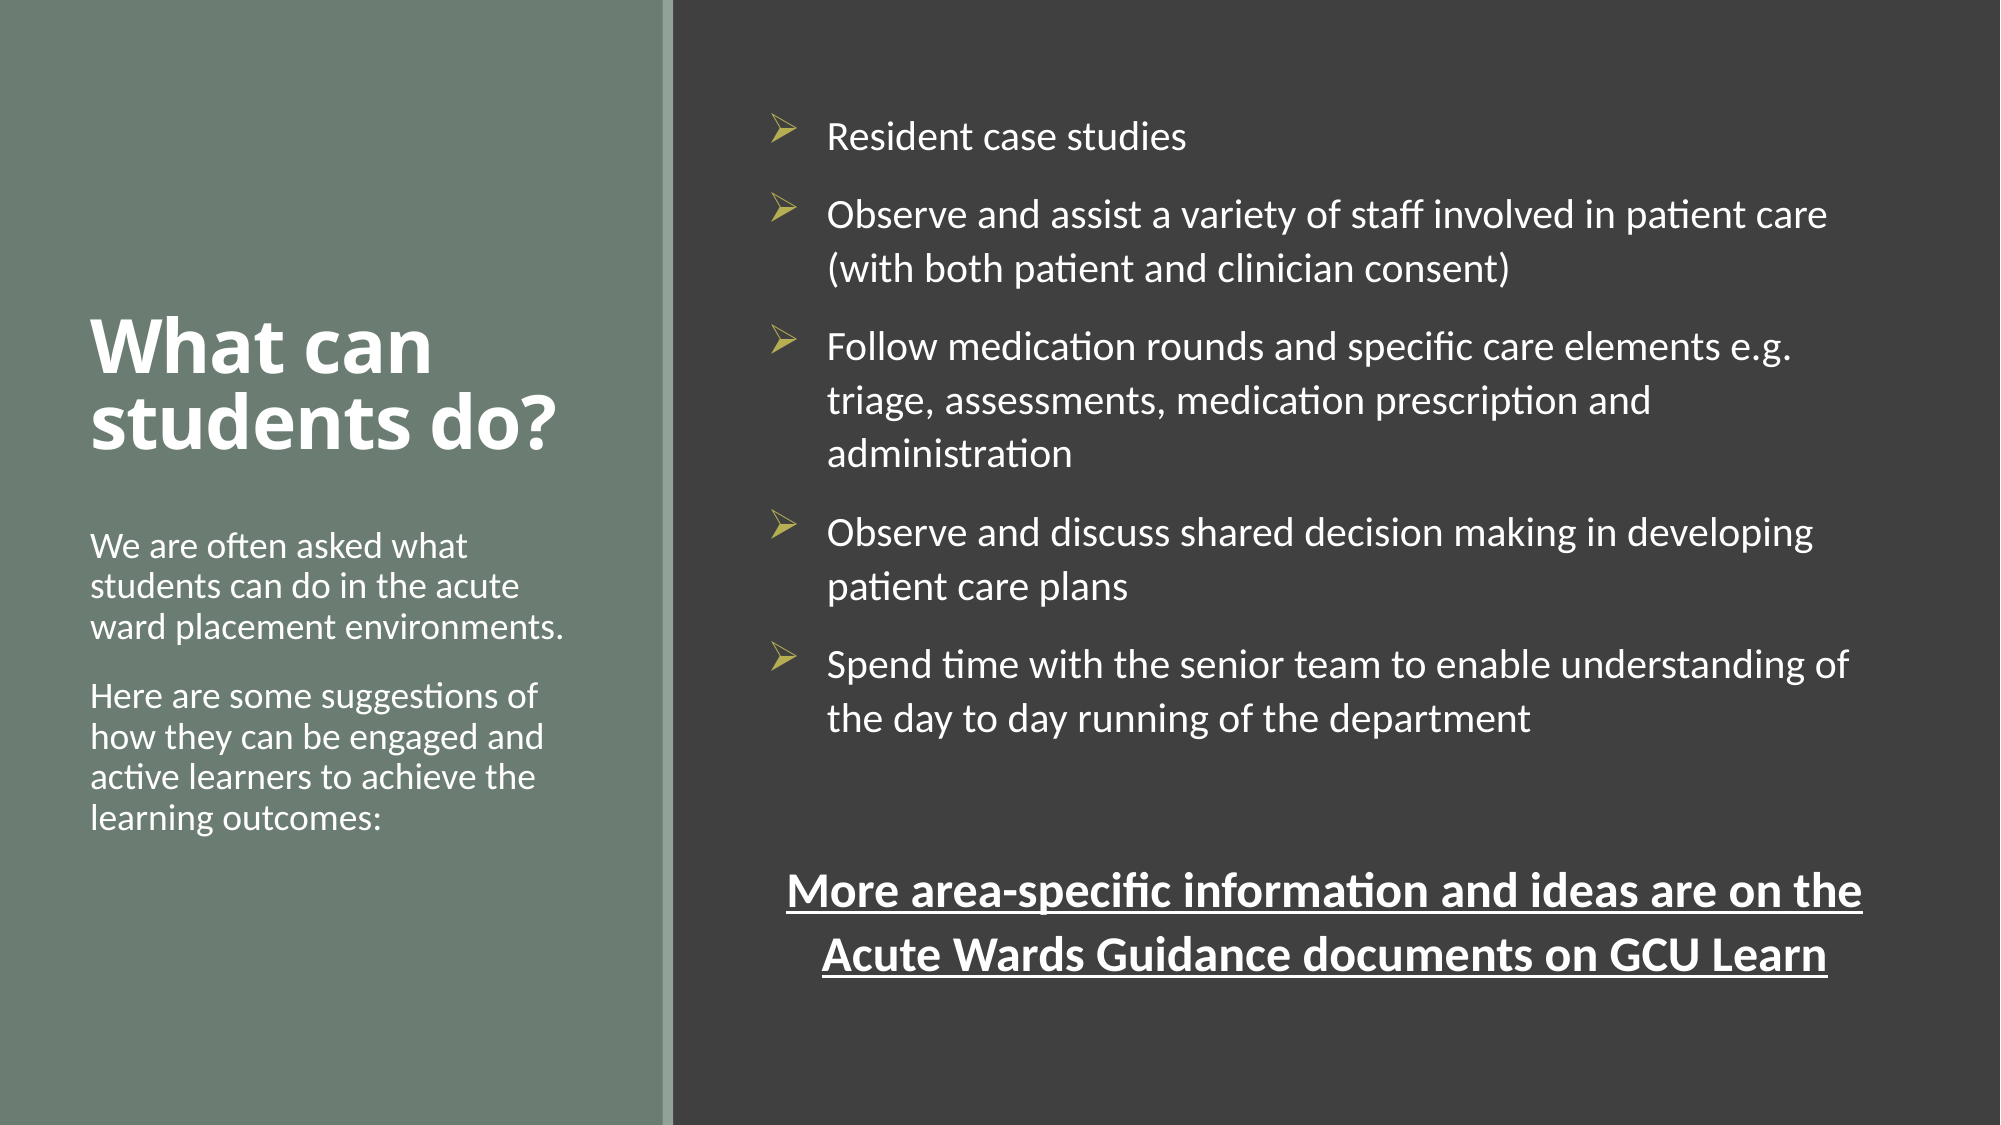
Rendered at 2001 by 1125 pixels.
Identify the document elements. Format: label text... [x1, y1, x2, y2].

title What can students do? [75, 97, 600, 473]
list Resident case studies Observe and assist a variety of staff involved in patient care (with both patient and clinician consent) Follow medication rounds and specific care elements e.g. triage, assessments, medication prescription and administration Observe and discuss shared decision making in developing patient care plans Spend time with the senior team to enable understanding of the day to day running of the department More area-specific information and ideas are on the Acute Wards Guidance documents on GCU Learn [767, 97, 1882, 1047]
list We are often asked what students can do in the acute ward placement environments. Here are some suggestions of how they can be engaged and active learners to achieve the learning outcomes: [75, 518, 600, 880]
